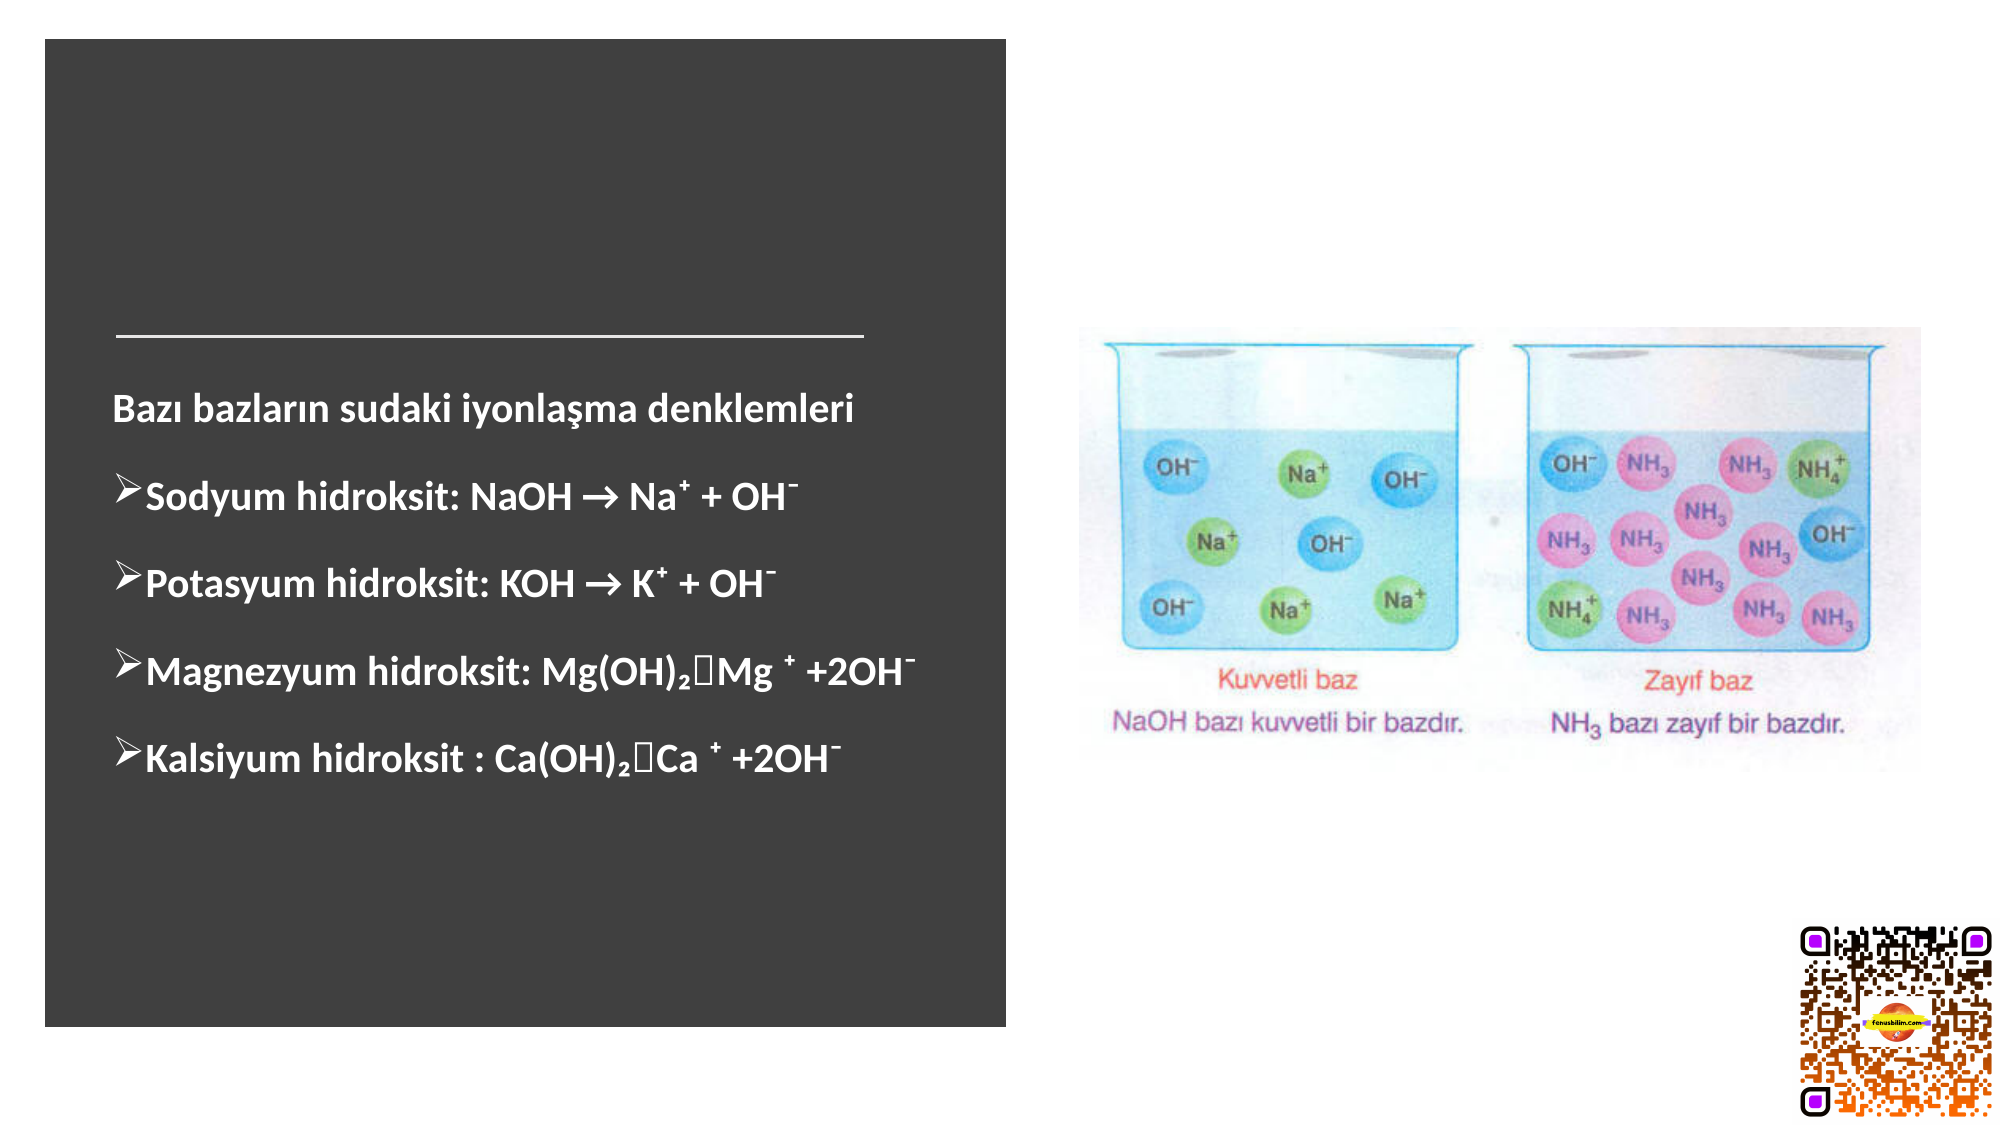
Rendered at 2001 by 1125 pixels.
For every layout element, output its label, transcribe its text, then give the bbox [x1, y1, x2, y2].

text_box Bazı bazların sudaki iyonlaşma denklemleri Sodyum hidroksit: NaOH → Na⁺ + OH⁻ Potasyum hidroksit: KOH → K⁺ + OH⁻ Magnezyum hidroksit: Mg(OH)₂Mg ⁺ +2OH⁻ Kalsiyum hidroksit : Ca(OH)₂Ca ⁺ +2OH⁻ [97, 348, 1004, 967]
picture [1792, 918, 2000, 1125]
picture [1079, 327, 1921, 772]
text_box [54, 49, 997, 1018]
